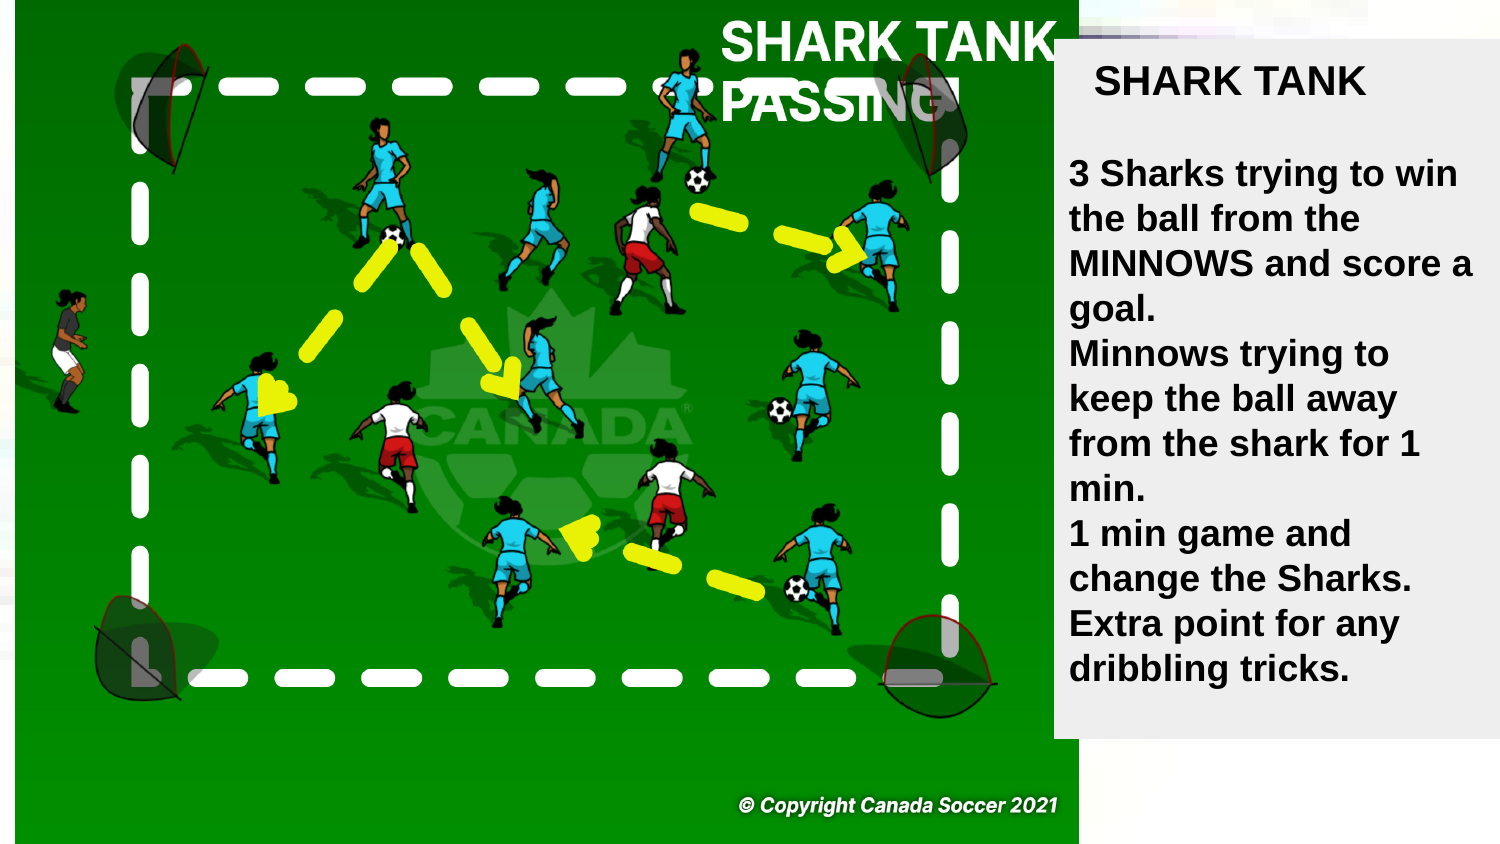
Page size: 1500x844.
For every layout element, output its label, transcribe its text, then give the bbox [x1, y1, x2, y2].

text_box SHARK TANK 3 Sharks trying to win the ball from the MINNOWS and score a goal. Minnows trying to keep the ball away from the shark for 1 min. 1 min game and change the Sharks. Extra point for any dribbling tricks. [1084, 38, 1500, 739]
picture [0, 0, 1500, 844]
